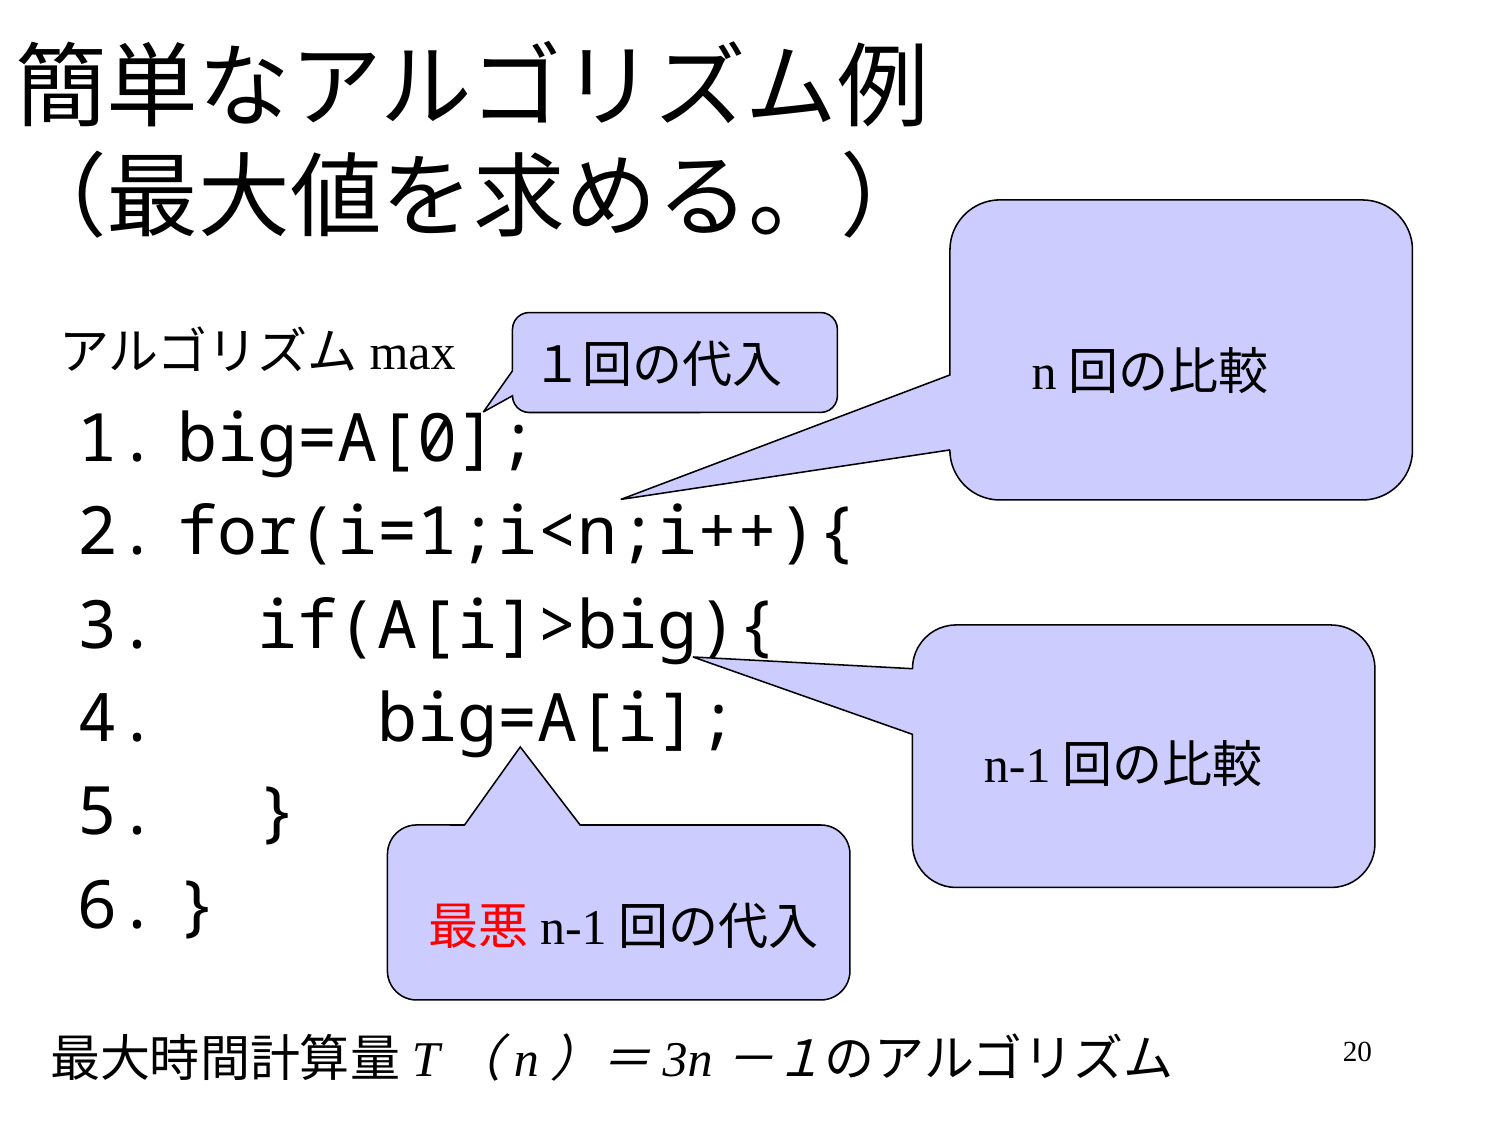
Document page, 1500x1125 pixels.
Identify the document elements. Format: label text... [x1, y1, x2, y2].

text_box [692, 624, 1375, 888]
text_box n回の比較 [1016, 331, 1284, 407]
text_box 最大時間計算量T（n）＝3n－１のアルゴリズム [35, 1019, 1188, 1094]
text_box [620, 199, 1413, 500]
text_box n-1回の比較 [969, 724, 1278, 800]
list big=A[0]; for(i=1;i<n;i++){ if(A[i]>big){ big=A[i]; } } [62, 387, 1338, 1063]
title 簡単なアルゴリズム例（最大値を求める。） [0, 62, 951, 213]
text_box 最悪n-1回の代入 [413, 887, 834, 963]
text_box １回の代入 [517, 324, 797, 400]
text_box アルゴリズムmax [44, 312, 471, 388]
text_box [483, 312, 838, 413]
slide_number 20 [1074, 1024, 1388, 1101]
text_box [387, 746, 850, 1000]
